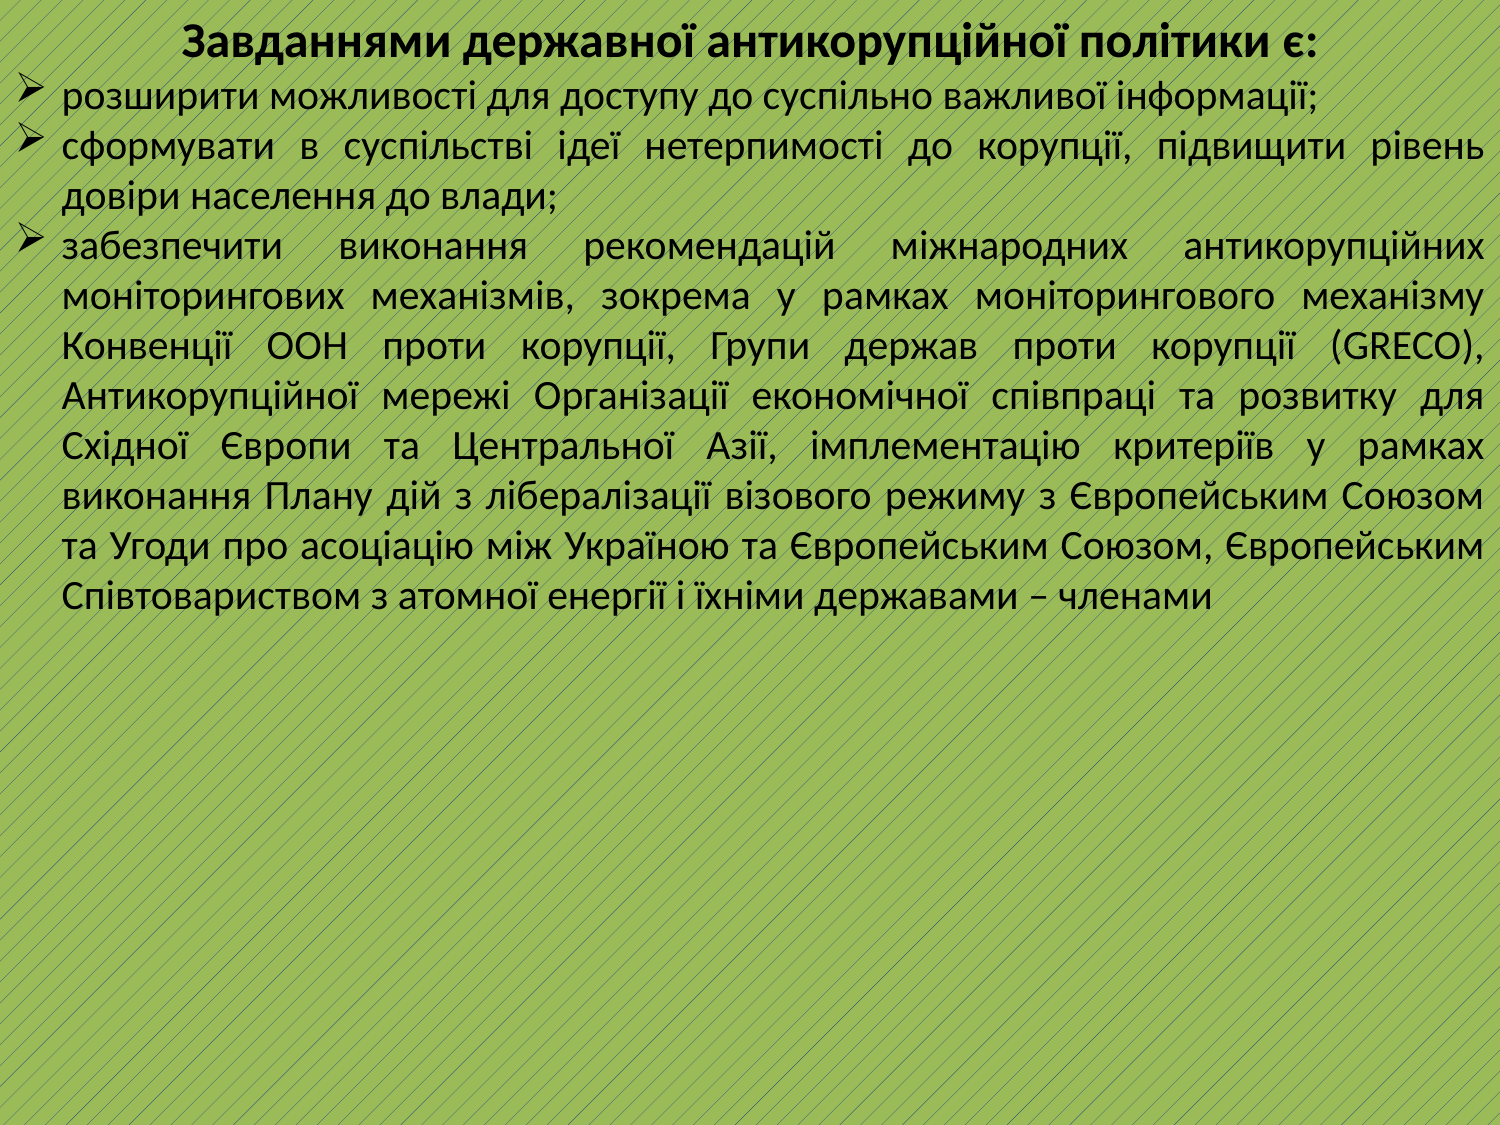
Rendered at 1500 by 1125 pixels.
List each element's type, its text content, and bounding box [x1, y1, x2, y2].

text_box Завданнями державної антикорупційної політики є: розширити можливості для доступу до суспільно важливої інформації; сформувати в суспільстві ідеї нетерпимості до корупції, підвищити рівень довіри населення до влади; забезпечити виконання рекомендацій міжнародних антикорупційних моніторингових механізмів, зокрема у рамках моніторингового механізму Конвенції ООН проти корупції, Групи держав проти корупції (GRECO), Антикорупційної мережі Організації економічної співпраці та розвитку для Східної Європи та Центральної Азії, імплементацію критеріїв у рамках виконання Плану дій з лібералізації візового режиму з Європейським Союзом та Угоди про асоціацію між Україною та Європейським Союзом, Європейським Співтовариством з атомної енергії і їхніми державами – членами [0, 0, 1500, 625]
